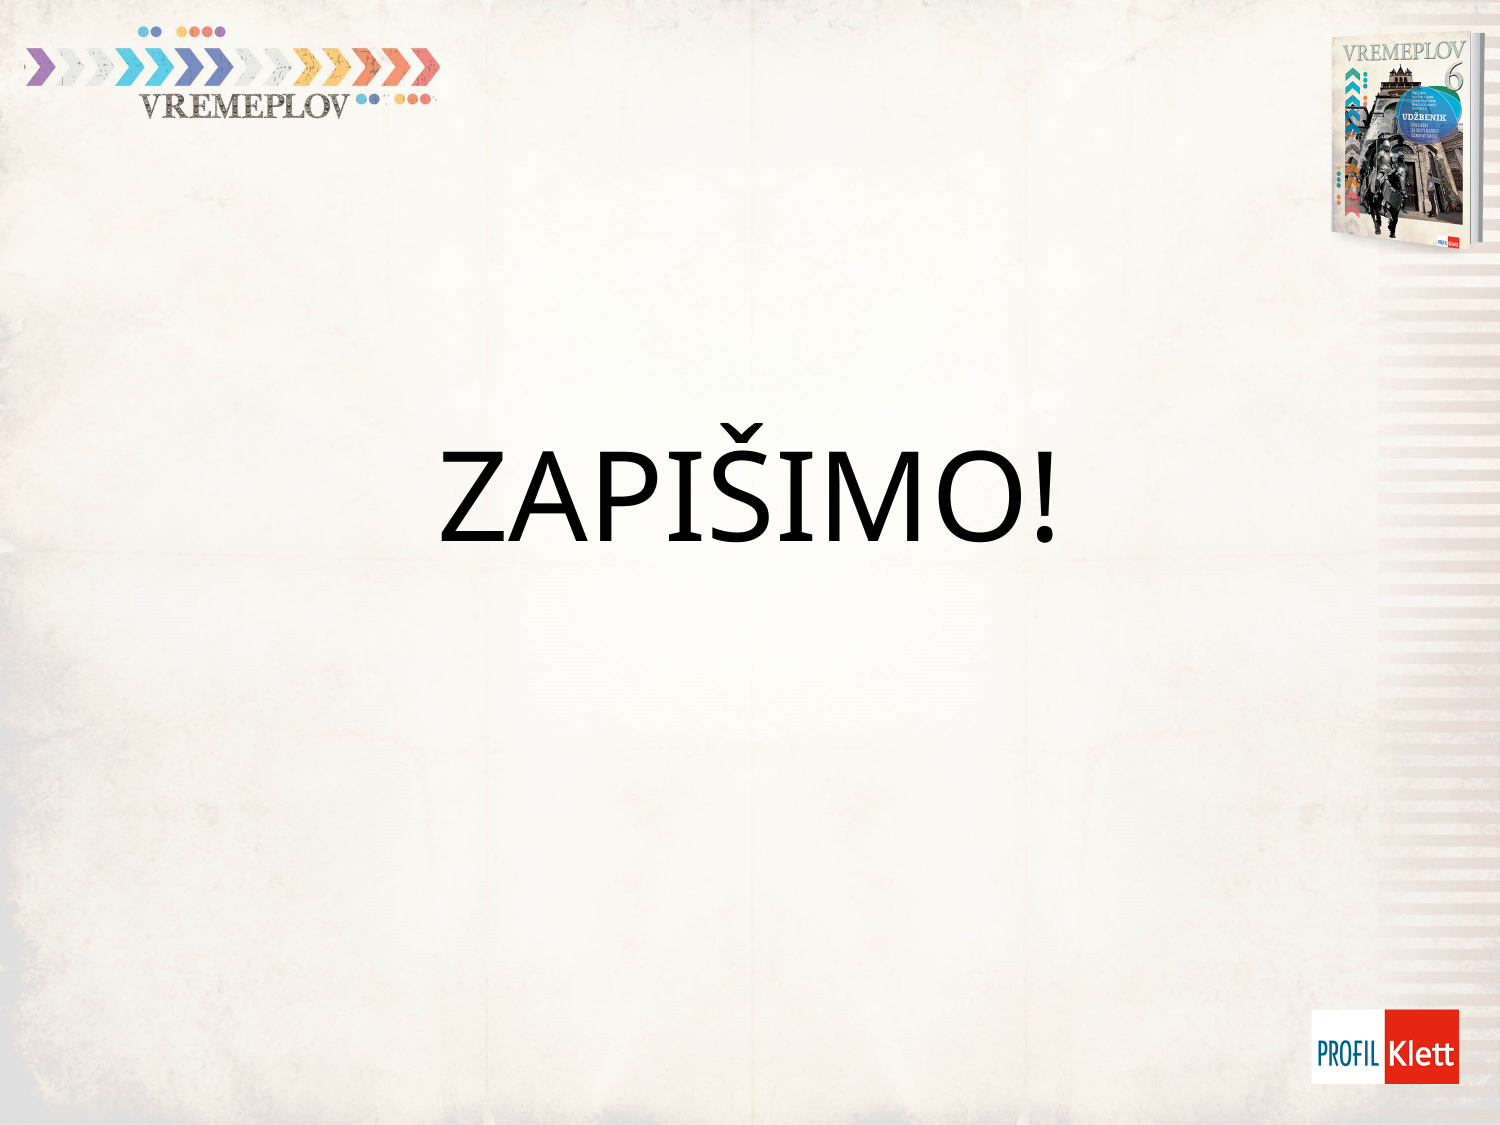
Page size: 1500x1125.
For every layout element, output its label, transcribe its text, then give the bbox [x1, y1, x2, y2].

picture [0, 0, 1500, 1125]
title ZAPIŠIMO! [112, 184, 1388, 576]
